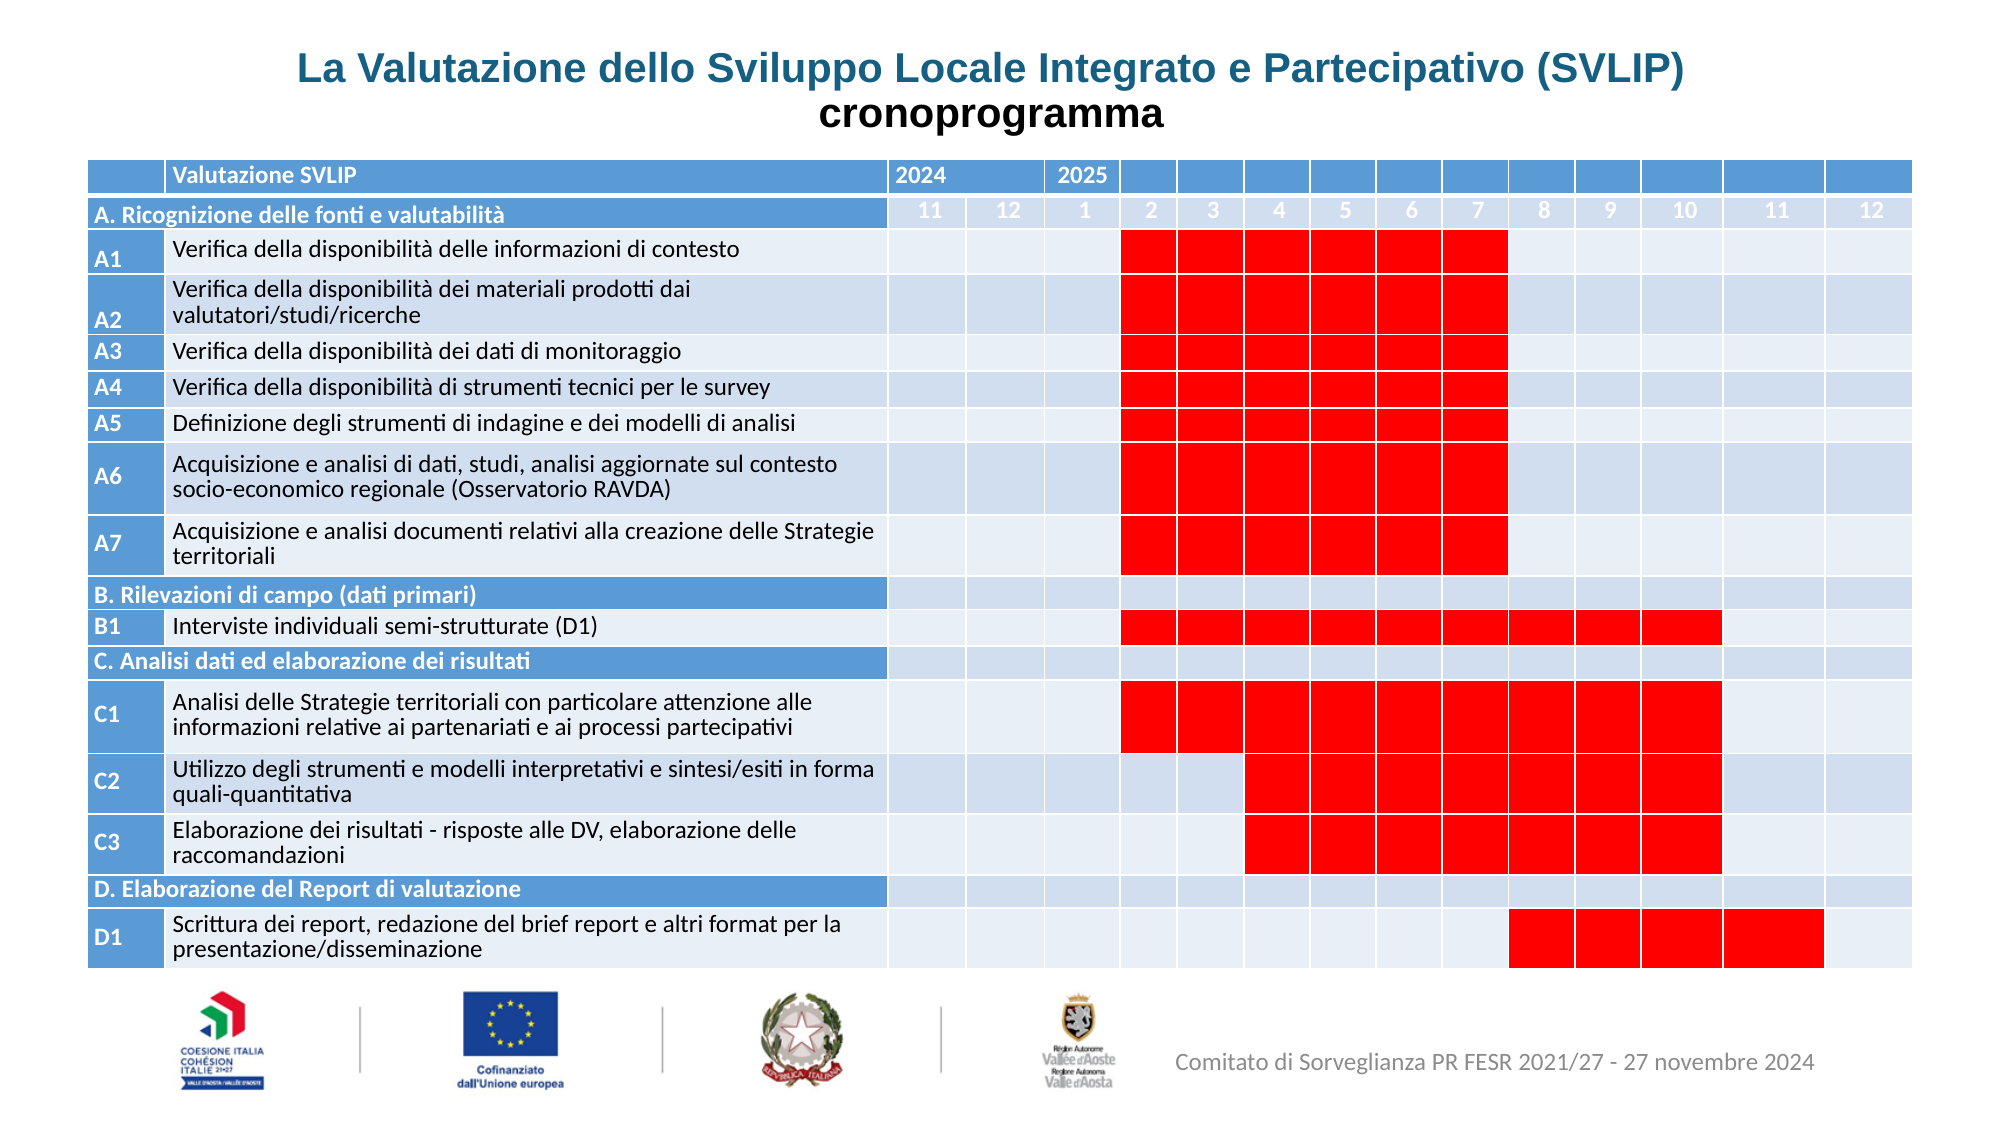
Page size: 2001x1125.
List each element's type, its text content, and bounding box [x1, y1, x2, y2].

table_cell [967, 577, 1044, 609]
table_cell [1509, 909, 1574, 968]
table_cell [1121, 754, 1176, 813]
table_cell [1045, 815, 1119, 874]
table_cell [1724, 647, 1824, 679]
table_cell [1311, 230, 1375, 273]
table_cell [1826, 647, 1912, 679]
table_cell [1724, 372, 1824, 407]
table_header [1377, 160, 1441, 193]
table_cell [1443, 909, 1508, 968]
table_cell Interviste individuali semi-strutturate (D1) [166, 610, 887, 645]
table_cell A5 [88, 409, 164, 441]
table_cell [1178, 909, 1243, 968]
table_cell [1576, 230, 1640, 273]
table_cell B. Rilevazioni di campo (dati primari) [88, 577, 887, 609]
table_cell [1045, 516, 1119, 575]
table_cell [1509, 681, 1574, 753]
table_cell [1121, 681, 1176, 753]
table_cell C3 [88, 815, 164, 874]
table_cell [1443, 443, 1508, 514]
table_cell [889, 754, 965, 813]
table_cell 5 [1311, 198, 1375, 228]
table_cell 12 [1826, 198, 1912, 228]
table_cell [1509, 443, 1574, 514]
table_header [88, 160, 164, 193]
table_cell [1443, 815, 1508, 874]
table_header [1245, 160, 1309, 193]
table_cell [1245, 516, 1309, 575]
table_cell [1311, 409, 1375, 441]
table_cell [1509, 409, 1574, 441]
table_cell [1642, 876, 1722, 907]
table_cell [1045, 335, 1119, 370]
table_cell Verifica della disponibilità dei materiali prodotti dai valutatori/studi/ricerche [166, 275, 887, 334]
table_cell [1245, 230, 1309, 273]
table_cell 12 [967, 198, 1044, 228]
table_cell [1045, 275, 1119, 334]
table_cell C. Analisi dati ed elaborazione dei risultati [88, 647, 887, 679]
table_cell [1377, 335, 1441, 370]
table_header [1826, 160, 1912, 193]
table_cell [1724, 516, 1824, 575]
table_cell [1377, 909, 1441, 968]
table_cell [1724, 409, 1824, 441]
table_header Valutazione SVLIP [166, 160, 887, 193]
table_cell 8 [1509, 198, 1574, 228]
table_cell [1509, 647, 1574, 679]
table_cell [1826, 516, 1912, 575]
table_cell [1509, 876, 1574, 907]
table_cell [1245, 647, 1309, 679]
table_cell [1178, 275, 1243, 334]
table_cell [1377, 647, 1441, 679]
table_cell [967, 647, 1044, 679]
table_cell [1826, 681, 1912, 753]
table_cell [1377, 409, 1441, 441]
table_cell [1576, 909, 1640, 968]
table_header [1642, 160, 1722, 193]
table_cell 10 [1642, 198, 1722, 228]
table_cell [889, 610, 965, 645]
table_cell [1377, 876, 1441, 907]
table_cell D1 [88, 909, 164, 968]
table_cell [1826, 610, 1912, 645]
table_cell [1311, 335, 1375, 370]
table_cell [1826, 230, 1912, 273]
table_cell [1642, 230, 1722, 273]
table_cell [1443, 275, 1508, 334]
table_cell [1826, 335, 1912, 370]
table_cell [1443, 372, 1508, 407]
table_cell [889, 647, 965, 679]
table_header 2024 [889, 160, 1044, 193]
table_cell [1121, 443, 1176, 514]
table_cell [1377, 815, 1441, 874]
table_cell [889, 443, 965, 514]
table_cell [1045, 754, 1119, 813]
table_cell 1 [1045, 198, 1119, 228]
table_cell C1 [88, 681, 164, 753]
table_cell [1121, 876, 1176, 907]
table_cell [1826, 815, 1912, 874]
table_cell [1311, 681, 1375, 753]
table_cell [1045, 409, 1119, 441]
table_cell [889, 909, 965, 968]
table_cell [1121, 610, 1176, 645]
table_cell A4 [88, 372, 164, 407]
table_cell [967, 681, 1044, 753]
table_cell [1045, 647, 1119, 679]
table_cell [1311, 754, 1375, 813]
table_cell 6 [1377, 198, 1441, 228]
table_cell Utilizzo degli strumenti e modelli interpretativi e sintesi/esiti in forma quali-quantitativa [166, 754, 887, 813]
table_cell Definizione degli strumenti di indagine e dei modelli di analisi [166, 409, 887, 441]
table_cell [1311, 577, 1375, 609]
table_cell [1509, 754, 1574, 813]
table_cell [1576, 443, 1640, 514]
table_cell [1576, 275, 1640, 334]
table_cell [1509, 372, 1574, 407]
table_cell [1045, 876, 1119, 907]
table_cell [1377, 577, 1441, 609]
table_cell [1245, 577, 1309, 609]
table_cell [967, 275, 1044, 334]
table_cell [1245, 409, 1309, 441]
table_cell A. Ricognizione delle fonti e valutabilità [88, 198, 887, 228]
table_cell [1377, 230, 1441, 273]
table_cell [1826, 577, 1912, 609]
table_cell [1642, 815, 1722, 874]
table_cell [889, 275, 965, 334]
table_cell [1724, 335, 1824, 370]
table_cell [889, 577, 965, 609]
table_cell [1245, 443, 1309, 514]
table_cell [1642, 409, 1722, 441]
table_cell [1724, 230, 1824, 273]
table_cell [1121, 577, 1176, 609]
table_cell 11 [889, 198, 965, 228]
table_header [1509, 160, 1574, 193]
table_cell B1 [88, 610, 164, 645]
table_cell [1311, 610, 1375, 645]
table_cell [1377, 516, 1441, 575]
table_cell Analisi delle Strategie territoriali con particolare attenzione alle informazioni relative ai partenariati e ai processi partecipativi [166, 681, 887, 753]
table_cell [1245, 754, 1309, 813]
table_cell Acquisizione e analisi di dati, studi, analisi aggiornate sul contesto socio-economico regionale (Osservatorio RAVDA) [166, 443, 887, 514]
table_cell [1642, 577, 1722, 609]
table_cell [1576, 681, 1640, 753]
table_cell [1377, 275, 1441, 334]
table_cell [1443, 335, 1508, 370]
table_cell [1121, 647, 1176, 679]
table_cell [1045, 610, 1119, 645]
table_header [1311, 160, 1375, 193]
table_cell [967, 815, 1044, 874]
table_cell 2 [1121, 198, 1176, 228]
table_cell [1377, 610, 1441, 645]
table_cell [1311, 275, 1375, 334]
table_header 2025 [1045, 160, 1119, 193]
table_cell [1826, 372, 1912, 407]
table_cell [889, 876, 965, 907]
table_cell [1642, 909, 1722, 968]
table_cell [1245, 876, 1309, 907]
table_cell [1045, 372, 1119, 407]
table_cell [1121, 815, 1176, 874]
table_cell [1178, 815, 1243, 874]
table_cell [1443, 647, 1508, 679]
table_cell [1045, 681, 1119, 753]
table_cell 4 [1245, 198, 1309, 228]
table_cell [1724, 815, 1824, 874]
table_cell [1245, 815, 1309, 874]
table_cell [967, 335, 1044, 370]
table_cell [1178, 681, 1243, 753]
table_cell [1642, 275, 1722, 334]
table_cell [1576, 754, 1640, 813]
table_cell A6 [88, 443, 164, 514]
table_cell [1121, 372, 1176, 407]
table_cell 3 [1178, 198, 1243, 228]
table_cell [889, 372, 965, 407]
table_cell 11 [1724, 198, 1824, 228]
title La Valutazione dello Sviluppo Locale Integrato e Partecipativo (SVLIP) cronoprogramma [86, 46, 1896, 138]
table_cell [1576, 610, 1640, 645]
table_cell [1121, 909, 1176, 968]
table_cell [1724, 577, 1824, 609]
table_cell [1443, 577, 1508, 609]
table_cell [889, 815, 965, 874]
table_cell [1121, 409, 1176, 441]
table_cell [1377, 372, 1441, 407]
table_cell [1724, 909, 1824, 968]
table_cell [1576, 647, 1640, 679]
picture [161, 982, 1131, 1103]
table_cell [1576, 815, 1640, 874]
table_cell [1509, 335, 1574, 370]
table_cell [1178, 516, 1243, 575]
table_cell [1121, 230, 1176, 273]
table_cell [1642, 372, 1722, 407]
table_cell [1642, 647, 1722, 679]
table_cell [1311, 372, 1375, 407]
table_cell [1443, 876, 1508, 907]
table_cell [967, 230, 1044, 273]
table_cell [1576, 335, 1640, 370]
table_cell [1245, 610, 1309, 645]
table_cell Verifica della disponibilità delle informazioni di contesto [166, 230, 887, 273]
table_cell [1178, 335, 1243, 370]
table_cell [1178, 876, 1243, 907]
table_cell Scrittura dei report, redazione del brief report e altri format per la presentazione/disseminazione [166, 909, 887, 968]
table_cell [1443, 409, 1508, 441]
table_cell D. Elaborazione del Report di valutazione [88, 876, 887, 907]
table_cell [1509, 577, 1574, 609]
table_cell [967, 372, 1044, 407]
table_cell [1576, 409, 1640, 441]
table_cell [1045, 577, 1119, 609]
table_cell [1443, 610, 1508, 645]
table_cell [1045, 909, 1119, 968]
table_cell [1826, 443, 1912, 514]
table_cell [967, 516, 1044, 575]
table_cell [1178, 610, 1243, 645]
table_cell [967, 610, 1044, 645]
table_header [1576, 160, 1640, 193]
table_cell [889, 230, 965, 273]
table_cell [1377, 443, 1441, 514]
table_cell [1443, 516, 1508, 575]
table_cell [1724, 443, 1824, 514]
table_cell [1724, 754, 1824, 813]
table_cell [967, 443, 1044, 514]
table_cell [1576, 577, 1640, 609]
table_cell [967, 409, 1044, 441]
table_cell [1576, 876, 1640, 907]
table_cell [1178, 577, 1243, 609]
table_cell [1724, 610, 1824, 645]
table_cell [1178, 443, 1243, 514]
table_cell A1 [88, 230, 164, 273]
table_cell [1377, 681, 1441, 753]
table_cell [1509, 230, 1574, 273]
table_header [1121, 160, 1176, 193]
table_cell [1642, 516, 1722, 575]
table_cell [889, 681, 965, 753]
table_cell [1724, 681, 1824, 753]
table_cell [1724, 876, 1824, 907]
table_header [1178, 160, 1243, 193]
table_cell [1826, 409, 1912, 441]
table_cell [1826, 275, 1912, 334]
table_cell [1377, 754, 1441, 813]
table_cell [1245, 372, 1309, 407]
table_cell [889, 335, 965, 370]
table_cell [1443, 754, 1508, 813]
table_cell [1121, 516, 1176, 575]
table_cell [1311, 443, 1375, 514]
table_cell [1311, 815, 1375, 874]
table_cell Verifica della disponibilità di strumenti tecnici per le survey [166, 372, 887, 407]
table_cell [1642, 681, 1722, 753]
table_cell [1311, 909, 1375, 968]
table_cell [1509, 275, 1574, 334]
footer Comitato di Sorveglianza PR FESR 2021/27 - 27 novembre 2024 [1160, 1032, 1836, 1090]
table_cell [1121, 335, 1176, 370]
table_cell [1311, 647, 1375, 679]
table_cell [1443, 681, 1508, 753]
table_cell A2 [88, 275, 164, 334]
table_cell [1826, 876, 1912, 907]
table_cell [1642, 335, 1722, 370]
table_cell [1178, 647, 1243, 679]
table_cell [1642, 610, 1722, 645]
table_cell 7 [1443, 198, 1508, 228]
table_cell 9 [1576, 198, 1640, 228]
table_cell [1245, 275, 1309, 334]
table_cell [1642, 754, 1722, 813]
table_cell [1178, 230, 1243, 273]
table_cell [1245, 335, 1309, 370]
table_cell [1311, 876, 1375, 907]
table_cell [1576, 372, 1640, 407]
table_cell [1509, 516, 1574, 575]
table_cell Elaborazione dei risultati - risposte alle DV, elaborazione delle raccomandazioni [166, 815, 887, 874]
table_cell [967, 754, 1044, 813]
table_cell [967, 909, 1044, 968]
table_cell [1576, 516, 1640, 575]
table_cell [889, 409, 965, 441]
table_cell Acquisizione e analisi documenti relativi alla creazione delle Strategie territoriali [166, 516, 887, 575]
table_header [1724, 160, 1824, 193]
table_cell C2 [88, 754, 164, 813]
table_cell [1245, 681, 1309, 753]
table_cell [1045, 230, 1119, 273]
table_cell [1642, 443, 1722, 514]
table_cell A3 [88, 335, 164, 370]
table_cell [1826, 909, 1912, 968]
table_cell [1121, 275, 1176, 334]
table_cell [1178, 409, 1243, 441]
table_cell [1178, 372, 1243, 407]
table_cell [1443, 230, 1508, 273]
table_cell [967, 876, 1044, 907]
table_cell [1826, 754, 1912, 813]
table_cell [1245, 909, 1309, 968]
table_header [1443, 160, 1508, 193]
table_cell [1045, 443, 1119, 514]
table_cell [1178, 754, 1243, 813]
table_cell [889, 516, 965, 575]
table_cell [1724, 275, 1824, 334]
table_cell A7 [88, 516, 164, 575]
table_cell [1311, 516, 1375, 575]
table_cell [1509, 610, 1574, 645]
table_cell [1509, 815, 1574, 874]
table_cell Verifica della disponibilità dei dati di monitoraggio [166, 335, 887, 370]
